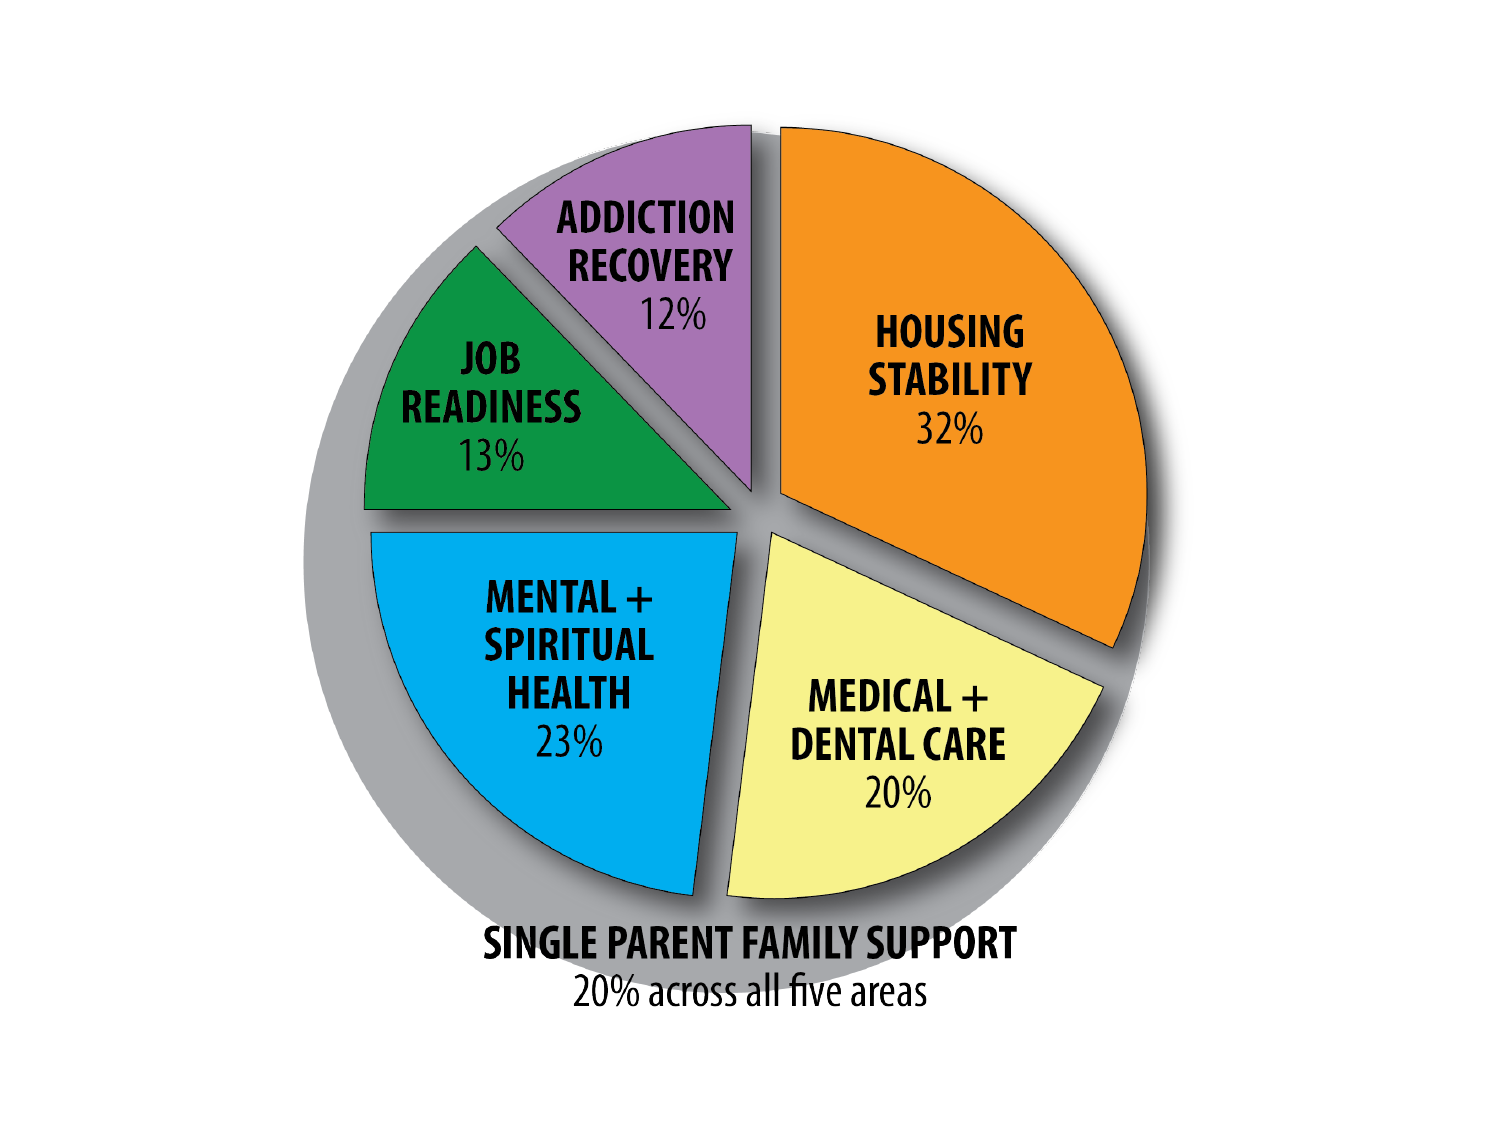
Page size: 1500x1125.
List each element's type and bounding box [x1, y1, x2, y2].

picture [302, 106, 1198, 1019]
